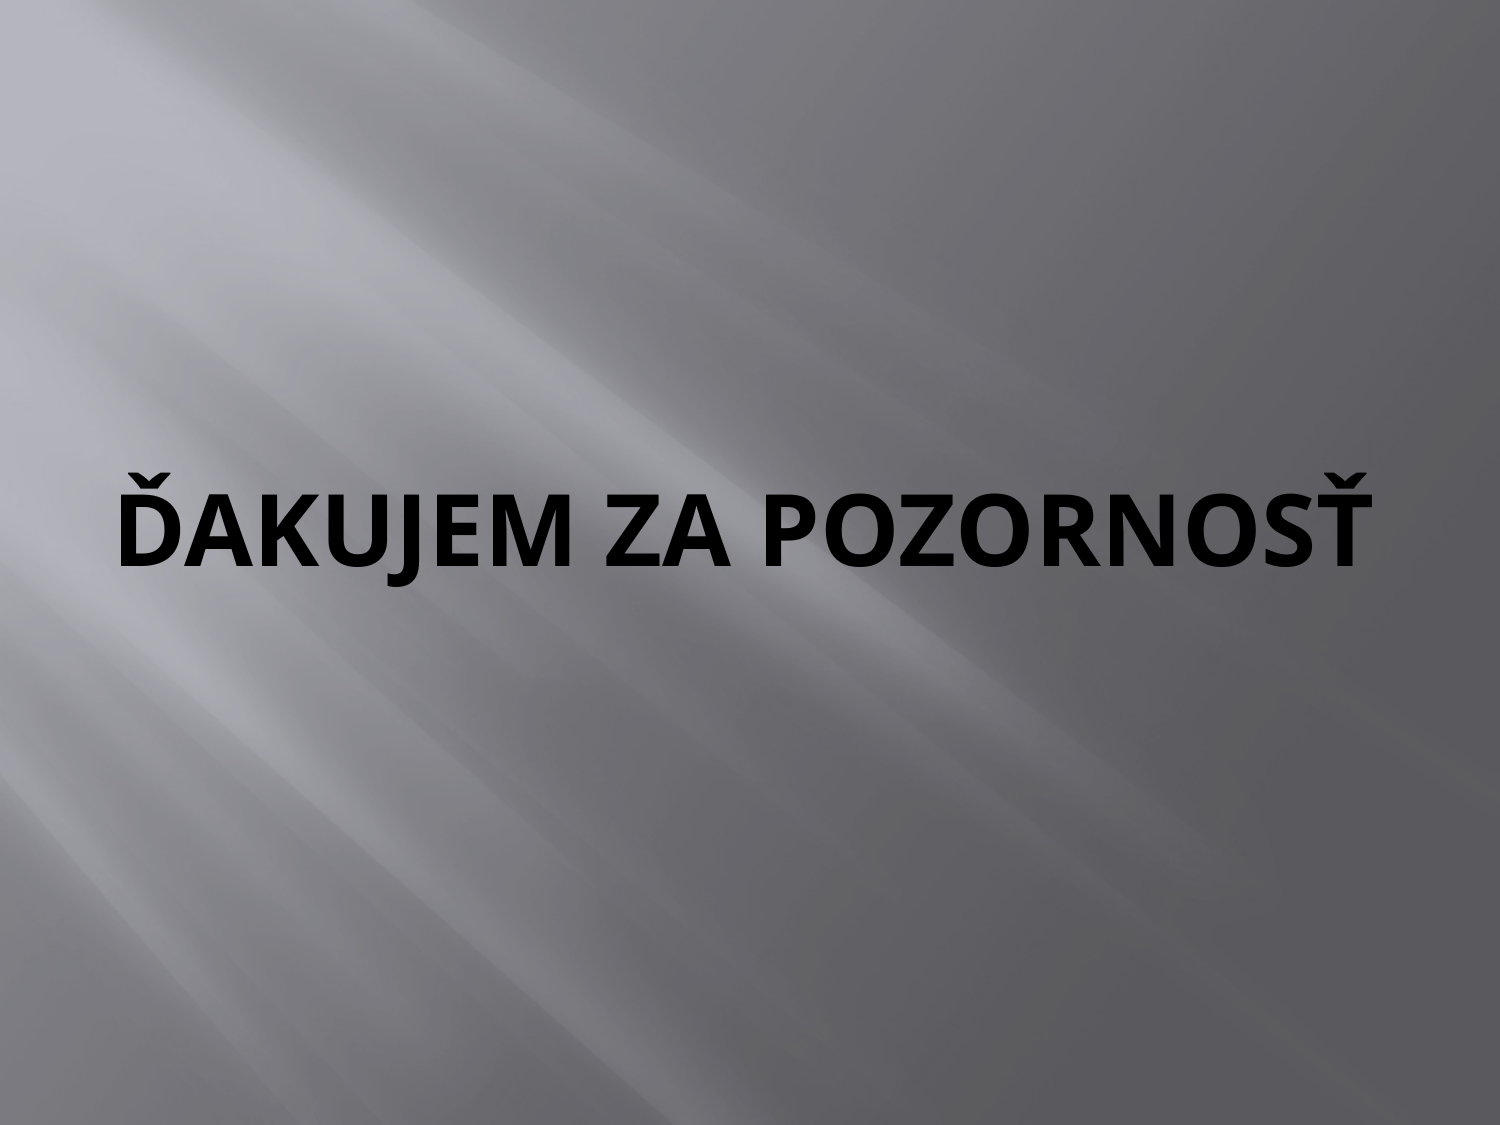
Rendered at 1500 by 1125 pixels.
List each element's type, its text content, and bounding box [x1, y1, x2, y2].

title Ďakujem za pozornosť [69, 224, 1420, 587]
